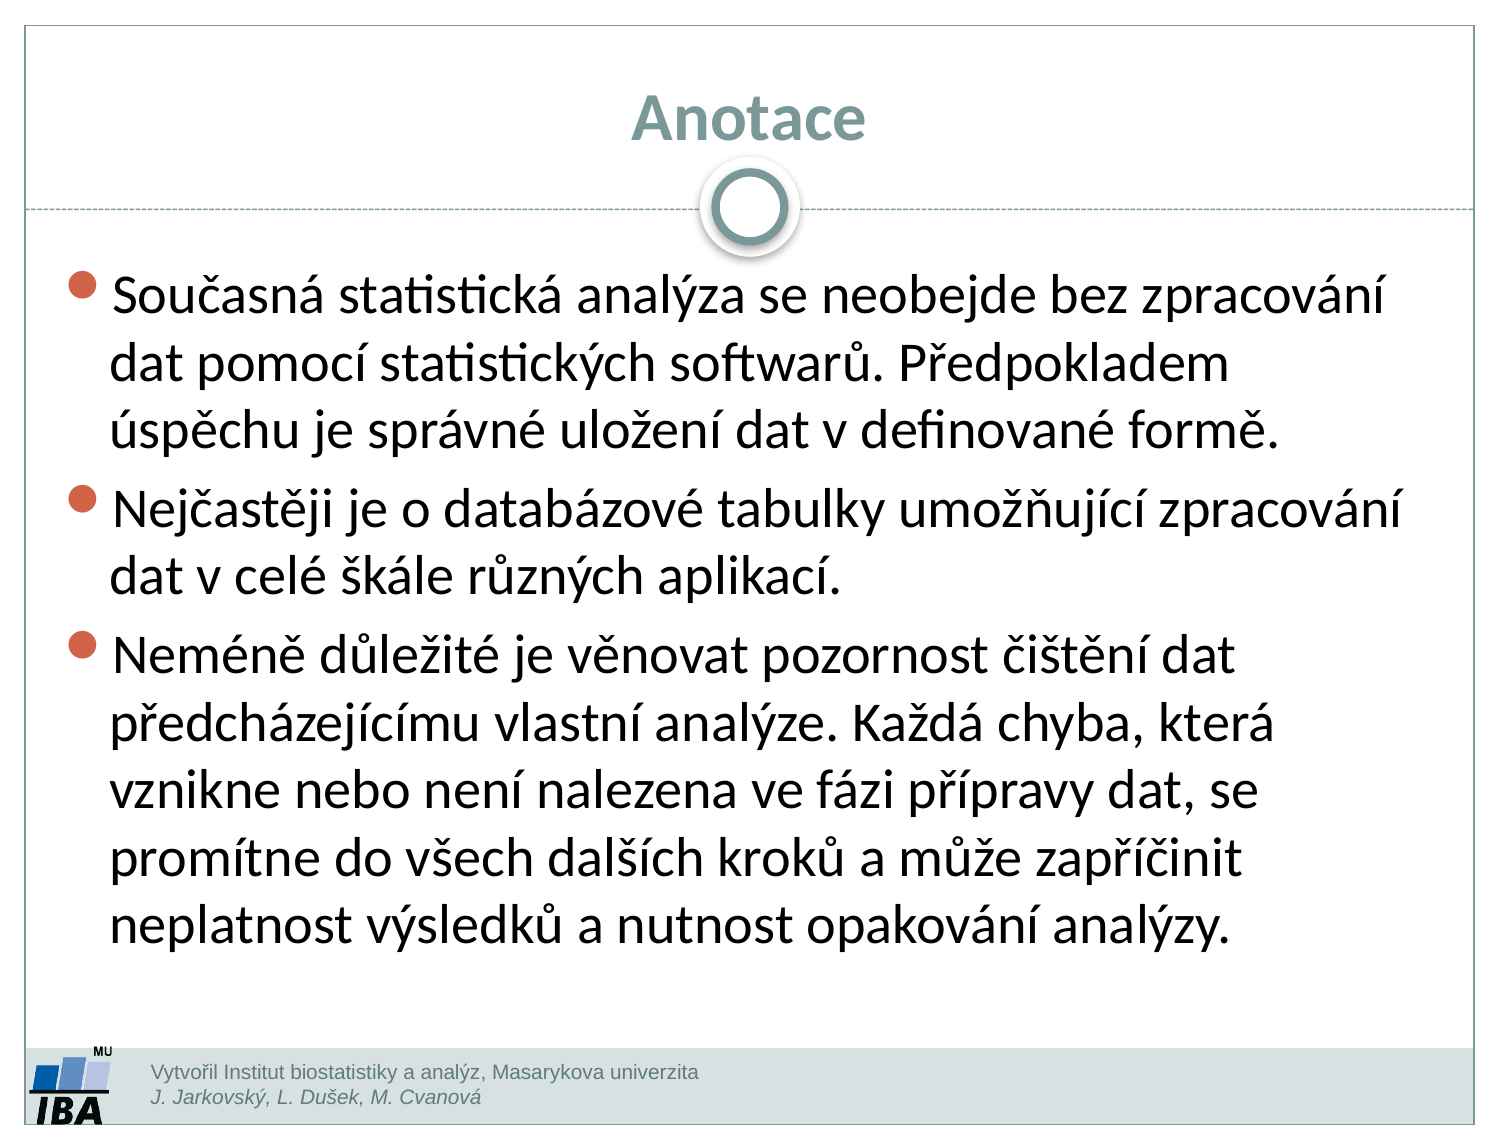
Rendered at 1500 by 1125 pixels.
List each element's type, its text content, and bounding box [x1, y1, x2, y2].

picture [29, 1046, 112, 1125]
list Současná statistická analýza se neobejde bez zpracování dat pomocí statistických softwarů. Předpokladem úspěchu je správné uložení dat v definované formě. Nejčastěji je o databázové tabulky umožňující zpracování dat v celé škále různých aplikací. Neméně důležité je věnovat pozornost čištění dat předcházejícímu vlastní analýze. Každá chyba, která vznikne nebo není nalezena ve fázi přípravy dat, se promítne do všech dalších kroků a může zapříčinit neplatnost výsledků a nutnost opakování analýzy. [49, 249, 1450, 1005]
footer Vytvořil Institut biostatistiky a analýz, Masarykova univerzita J. Jarkovský, L. Dušek, M. Cvanová [135, 1051, 724, 1112]
title Anotace [49, 37, 1450, 163]
